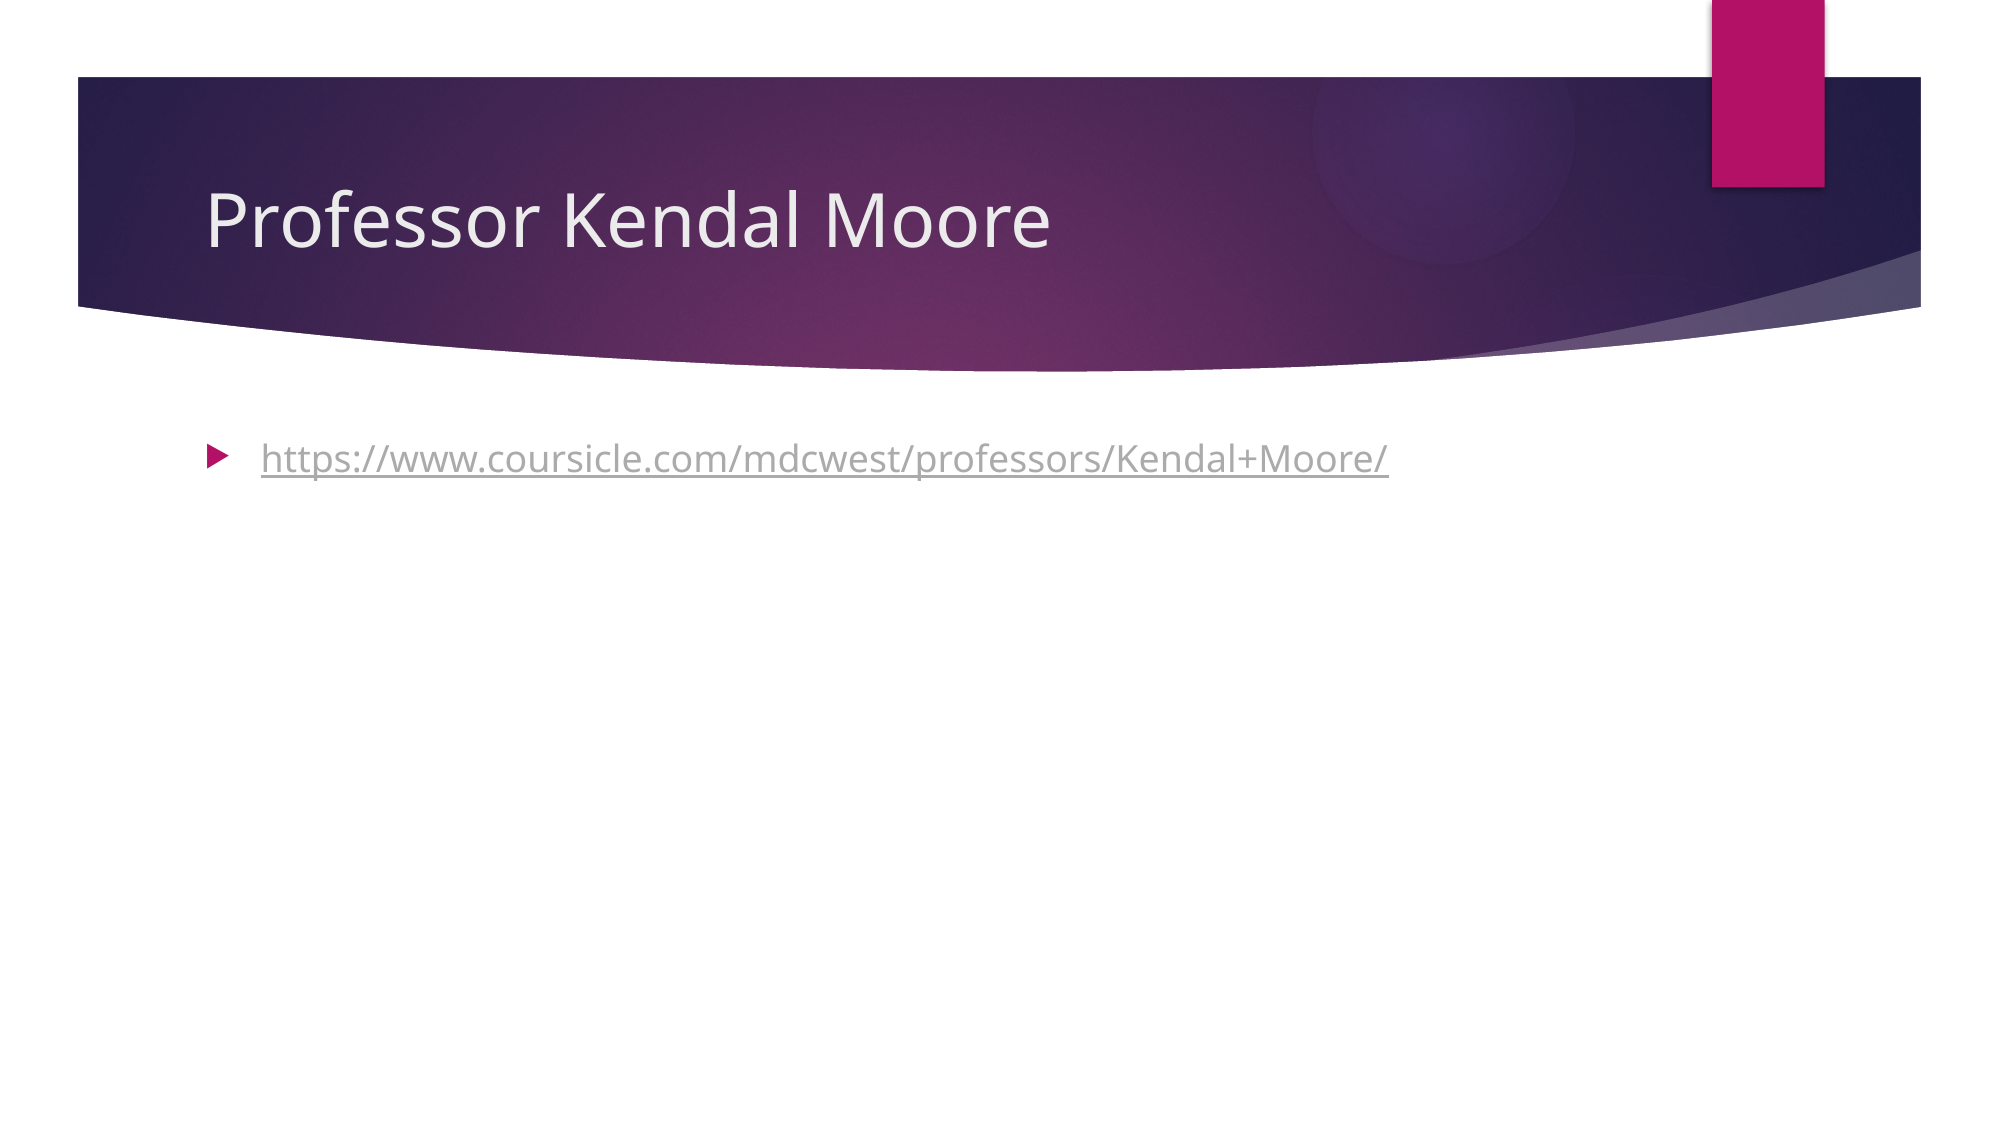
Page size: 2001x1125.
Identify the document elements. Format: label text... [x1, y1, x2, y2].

list https://www.coursicle.com/mdcwest/professors/Kendal+Moore/ [189, 427, 1638, 988]
title Professor Kendal Moore [189, 159, 1627, 276]
